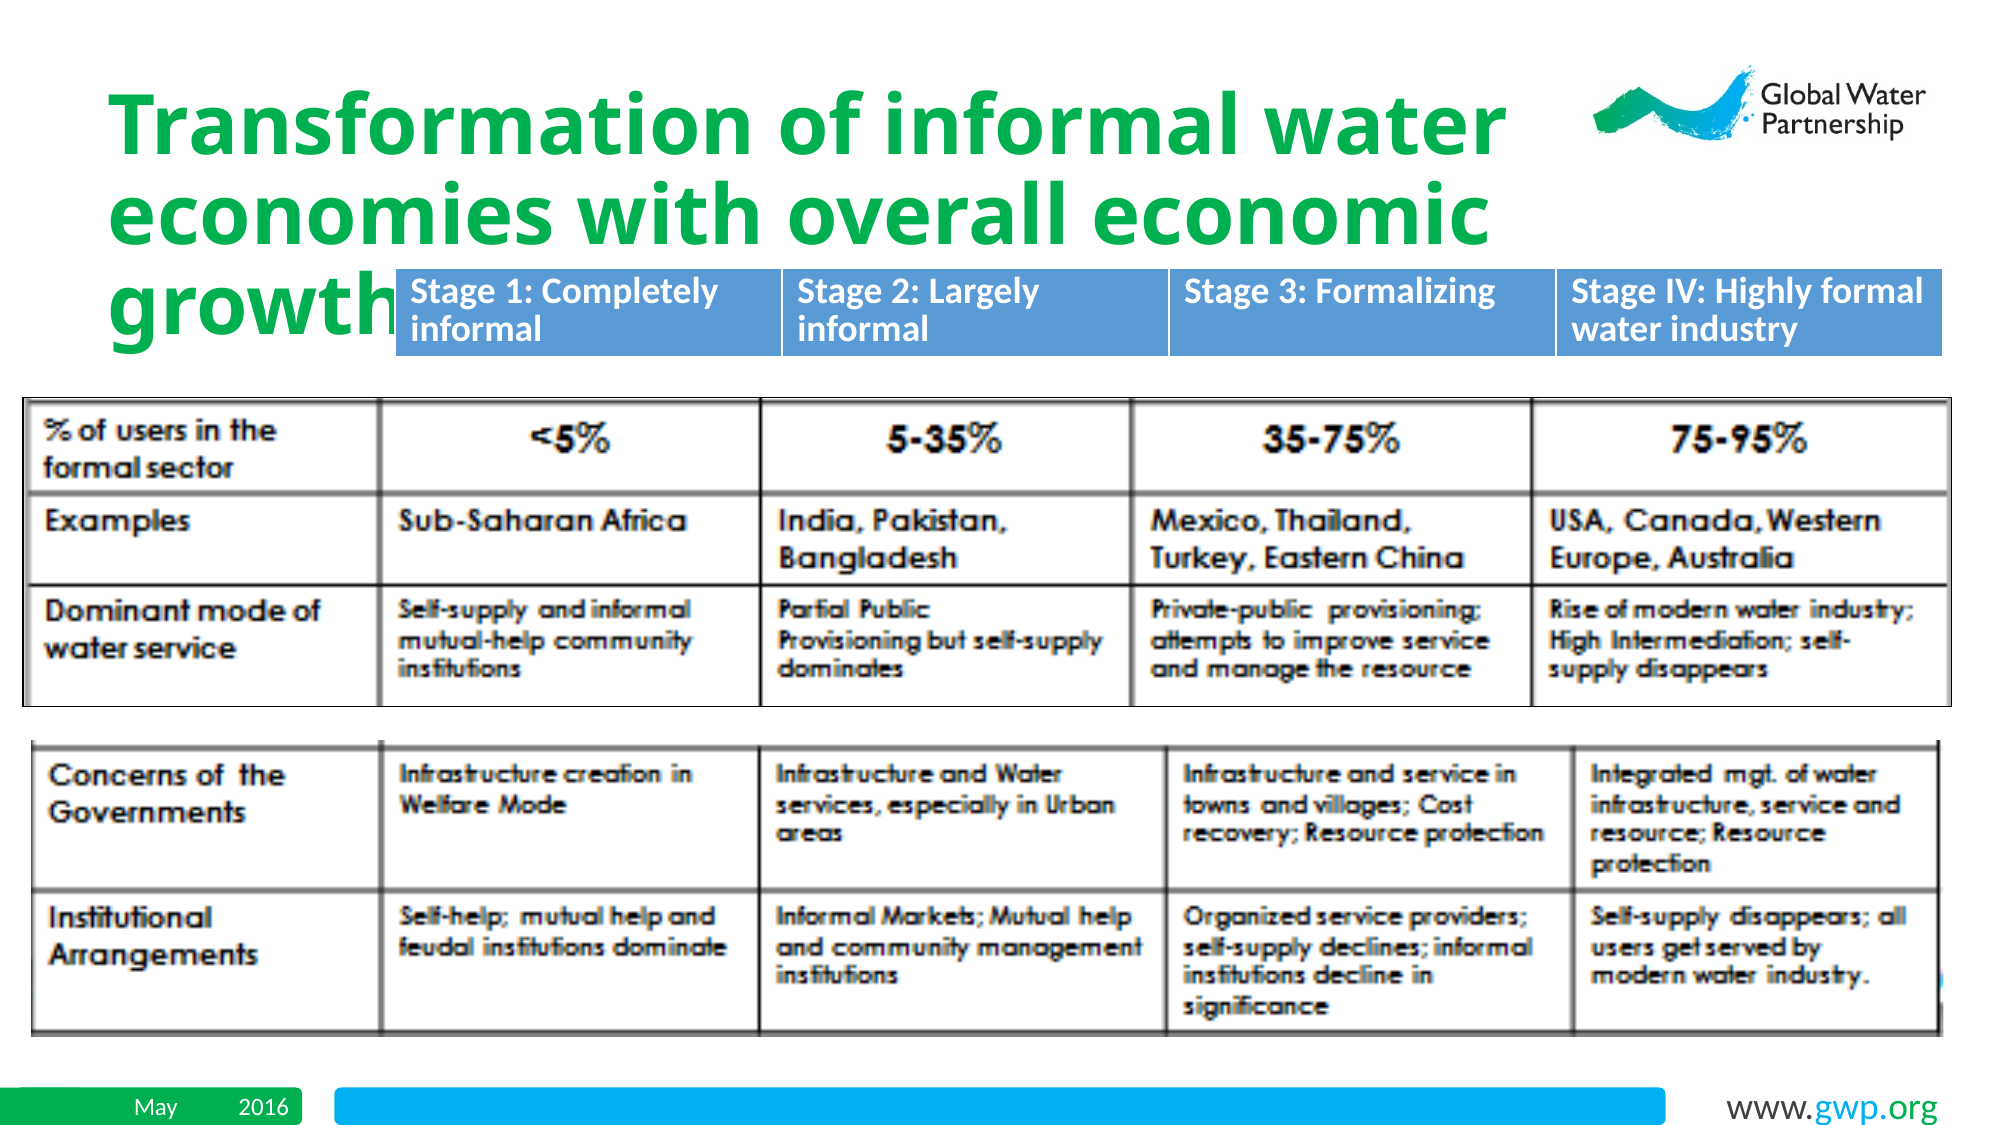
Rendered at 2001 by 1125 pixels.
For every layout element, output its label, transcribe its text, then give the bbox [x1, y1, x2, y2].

table_header Stage IV: Highly formal water industry [1557, 269, 1942, 356]
picture [31, 740, 1944, 1037]
table_header Stage 2: Largely informal [783, 269, 1168, 356]
picture [23, 398, 1951, 706]
list Transformation of informal water economies with overall economic growth [93, 75, 1558, 260]
picture [1573, 65, 1934, 148]
table_header Stage 3: Formalizing [1170, 269, 1555, 356]
table_header Stage 1: Completely informal [396, 269, 781, 356]
